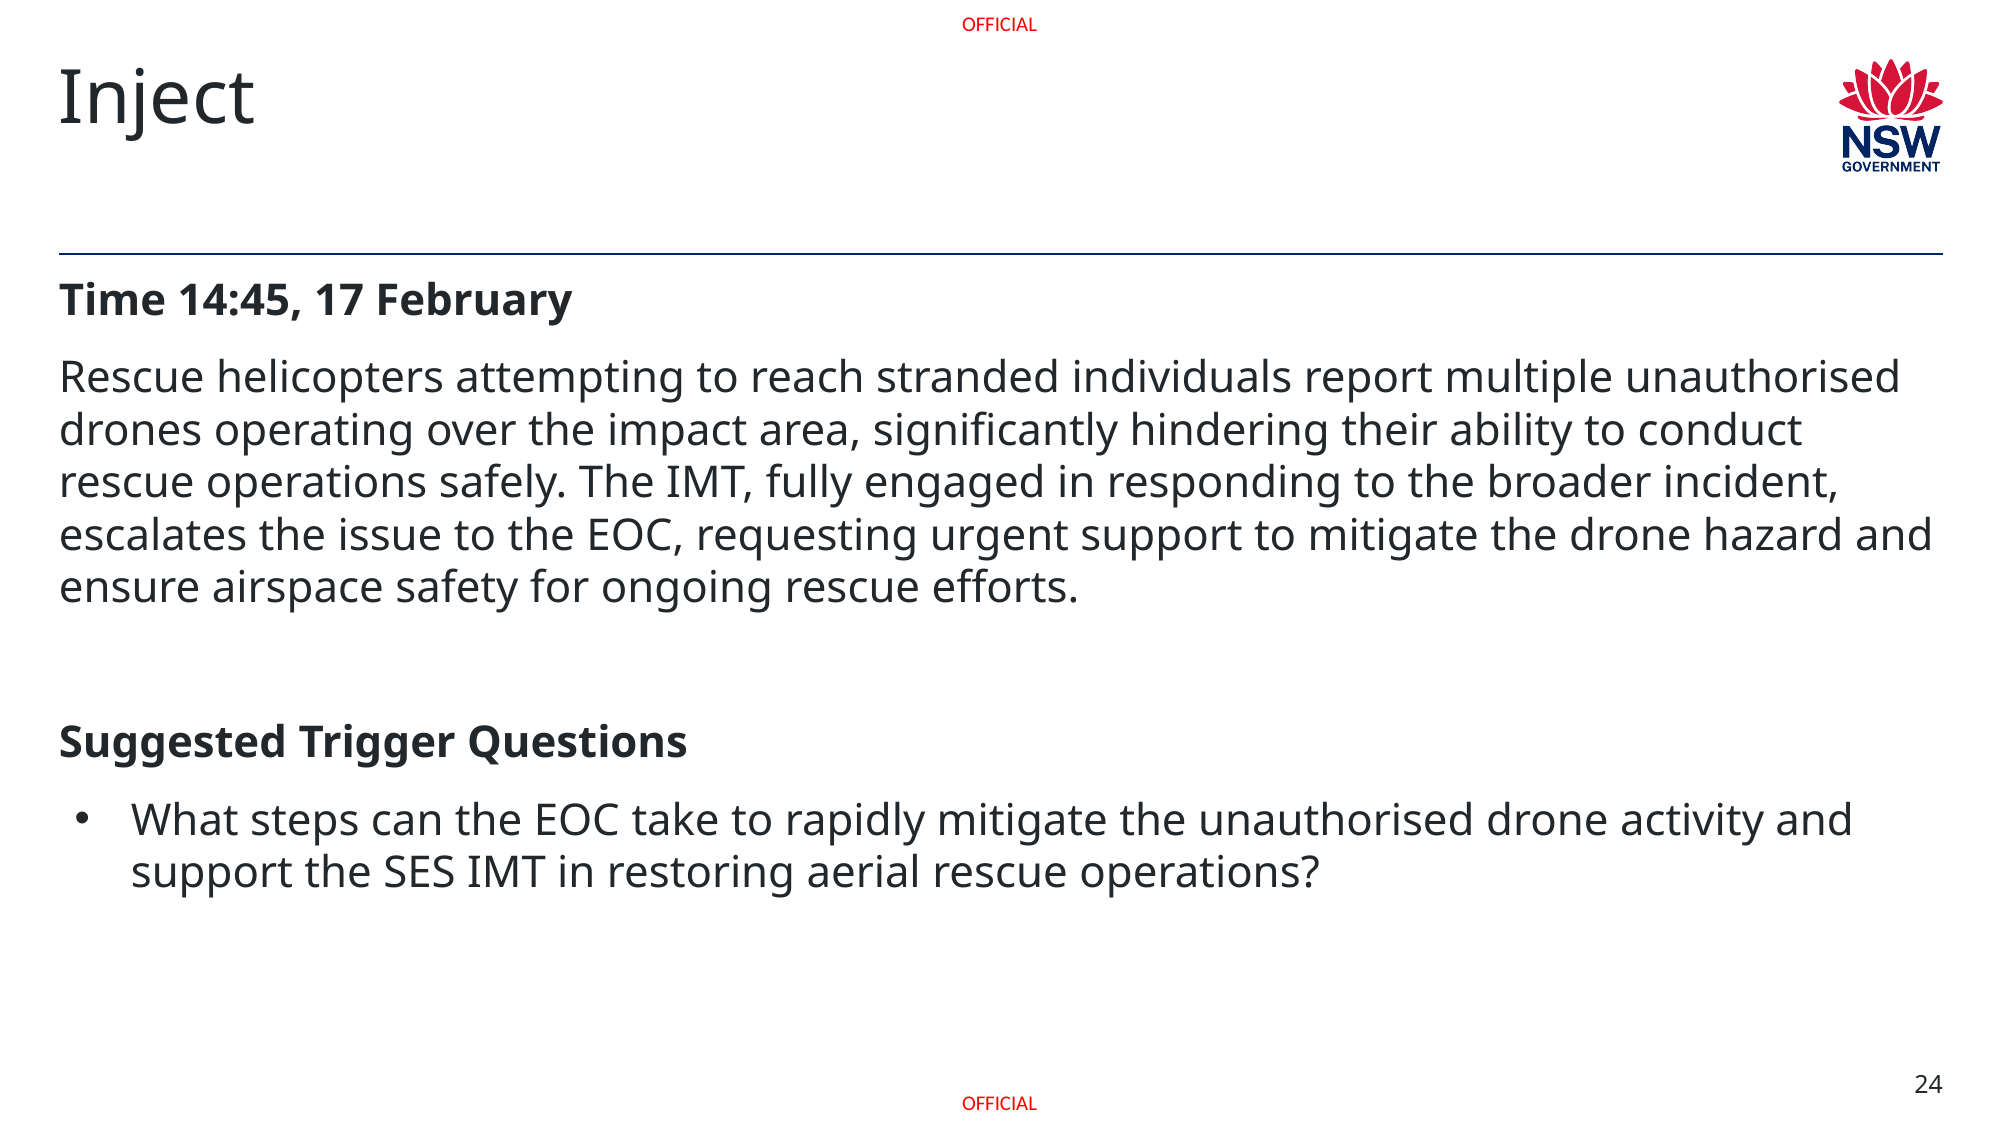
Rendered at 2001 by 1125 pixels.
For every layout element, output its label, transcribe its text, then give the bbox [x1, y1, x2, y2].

picture [1839, 59, 1943, 172]
title Inject [59, 59, 1713, 225]
list Time 14:45, 17 February Rescue helicopters attempting to reach stranded individuals report multiple unauthorised drones operating over the impact area, significantly hindering their ability to conduct rescue operations safely. The IMT, fully engaged in responding to the broader incident, escalates the issue to the EOC, requesting urgent support to mitigate the drone hazard and ensure airspace safety for ongoing rescue efforts. Suggested Trigger Questions What steps can the EOC take to rapidly mitigate the unauthorised drone activity and support the SES IMT in restoring aerial rescue operations? [59, 271, 1943, 420]
slide_number 24 [1824, 1068, 1943, 1099]
